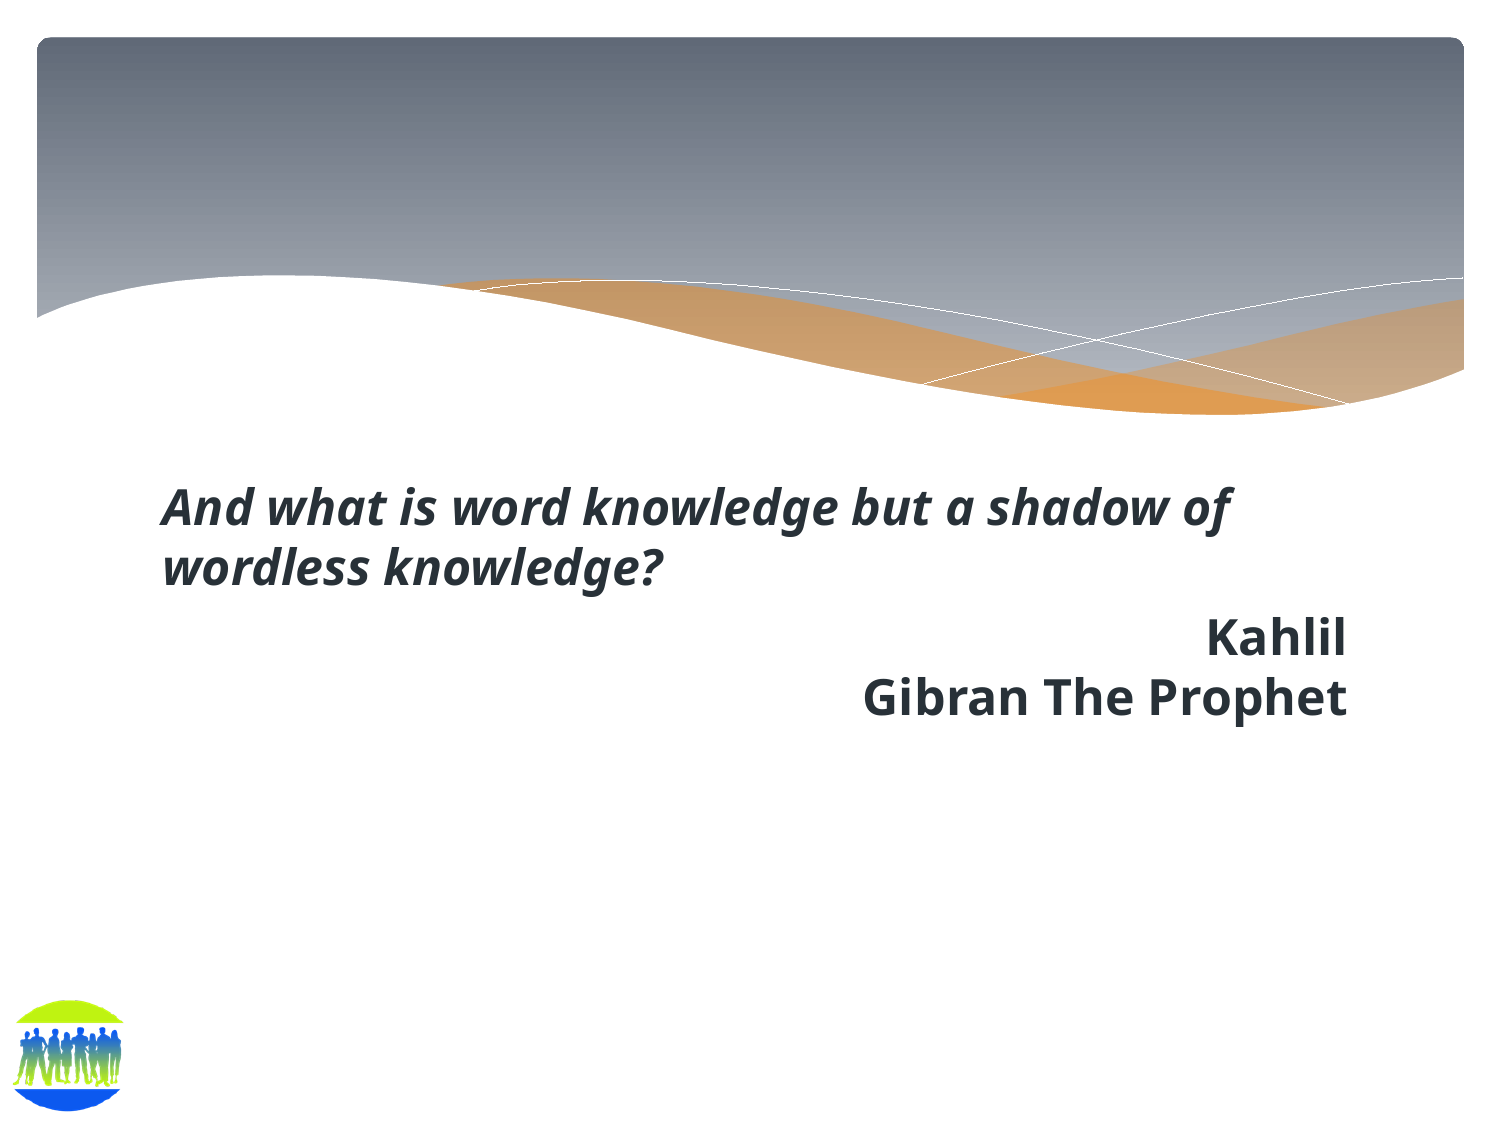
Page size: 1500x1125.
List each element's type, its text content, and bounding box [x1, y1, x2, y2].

picture [0, 968, 136, 1125]
list And what is word knowledge but a shadow of wordless knowledge? Kahlil Gibran The Prophet [147, 468, 1363, 1034]
